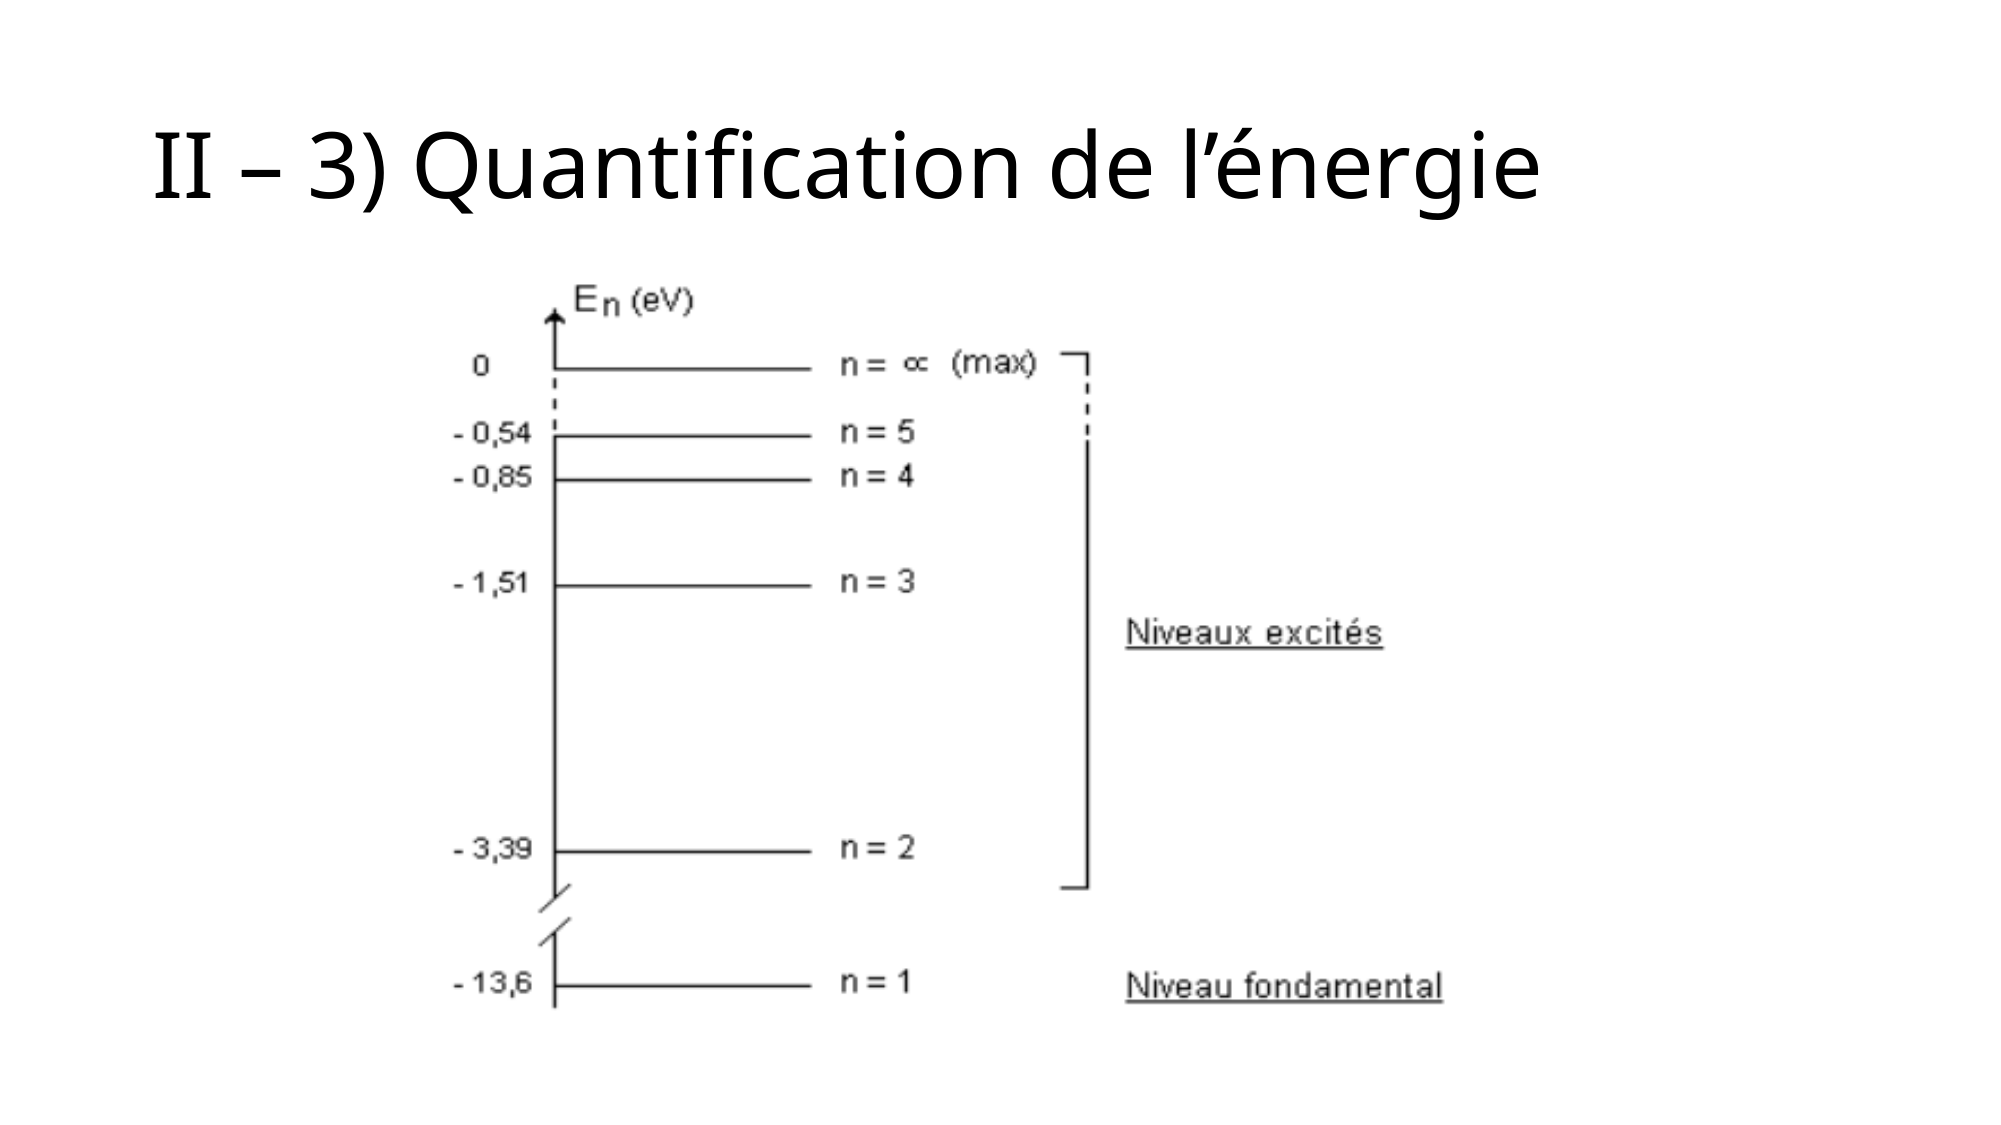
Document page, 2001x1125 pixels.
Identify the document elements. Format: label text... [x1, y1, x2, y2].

title II – 3) Quantification de l’énergie [137, 59, 1863, 278]
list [439, 277, 1471, 1023]
